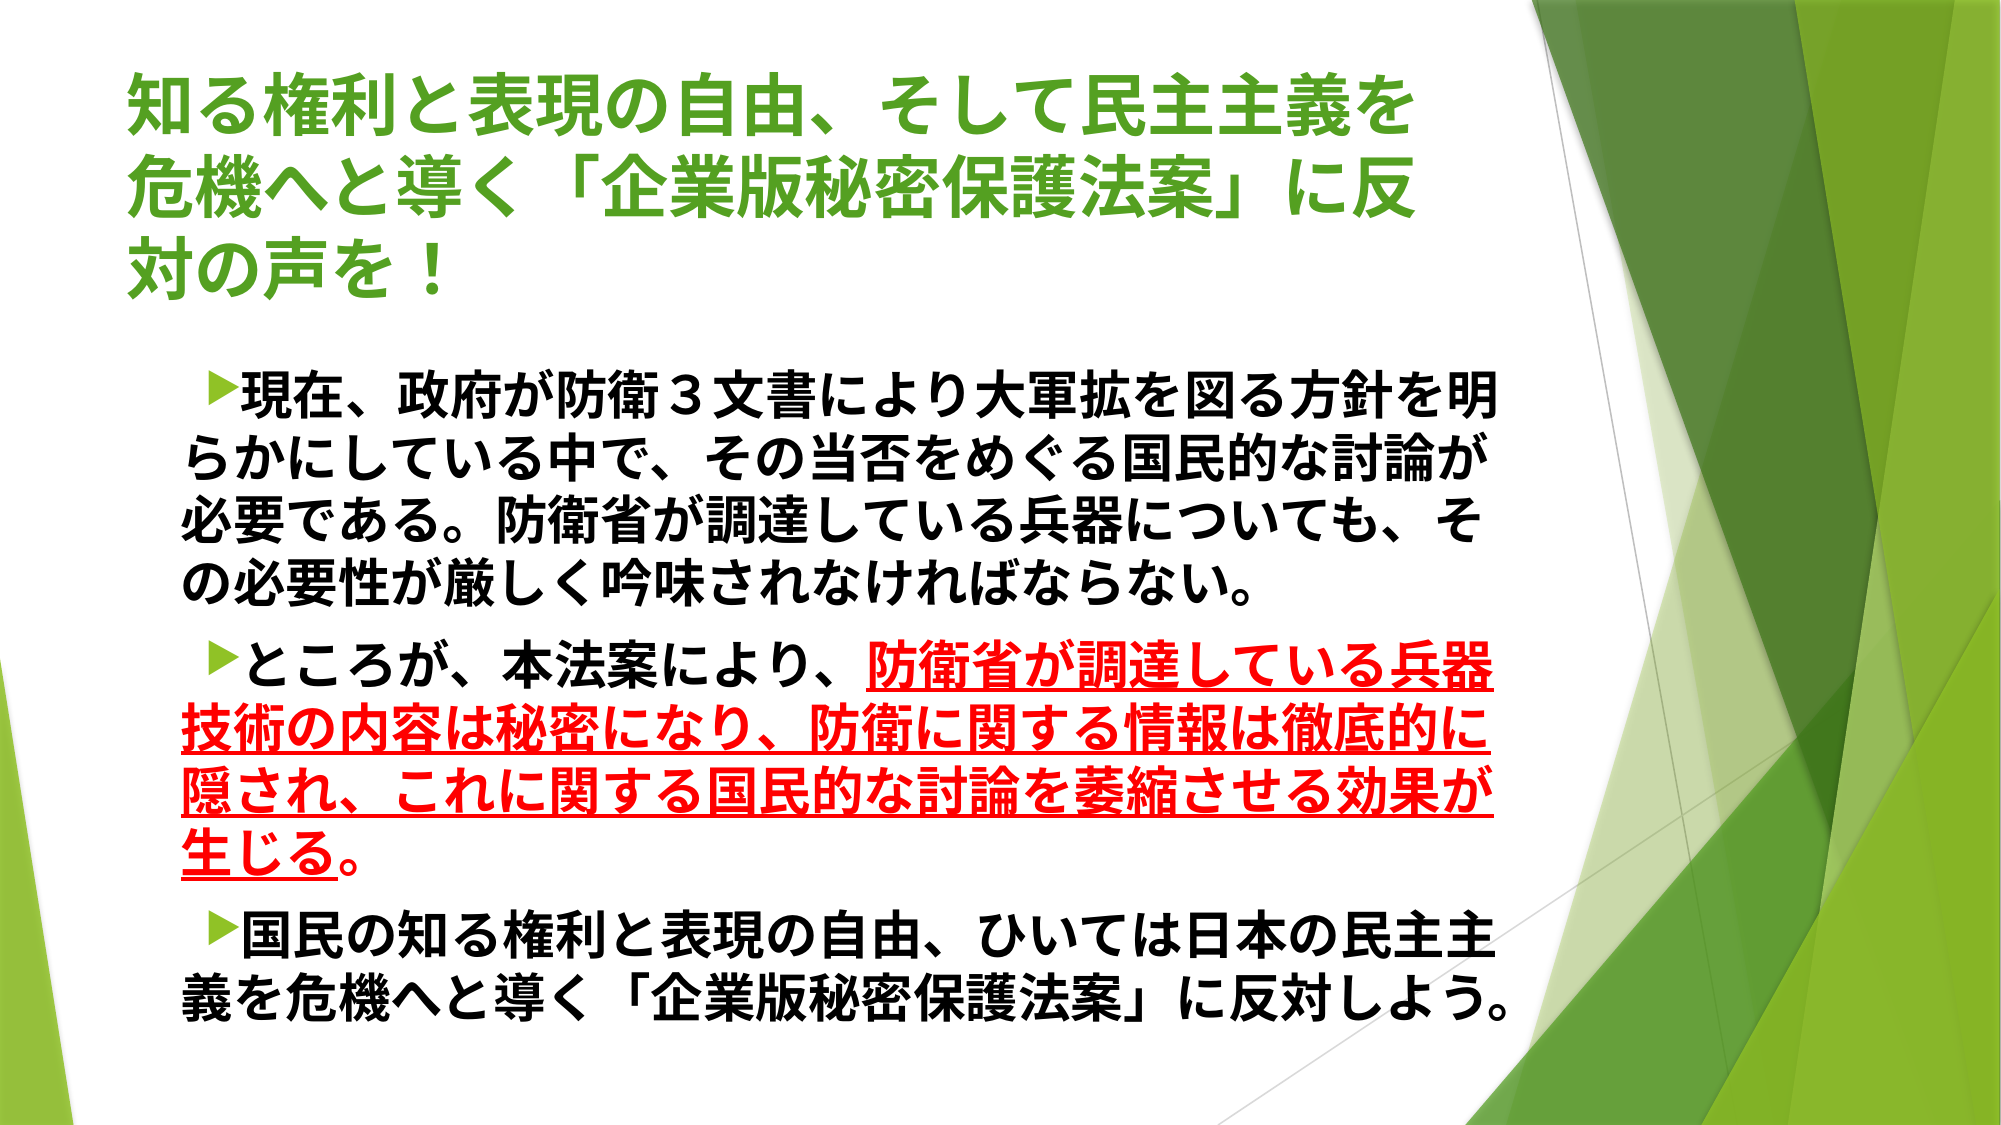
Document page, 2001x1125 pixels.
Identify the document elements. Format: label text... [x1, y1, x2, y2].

list 現在、政府が防衛３文書により大軍拡を図る方針を明らかにしている中で、その当否をめぐる国民的な討論が必要である。防衛省が調達している兵器についても、その必要性が厳しく吟味されなければならない。 ところが、本法案により、防衛省が調達している兵器技術の内容は秘密になり、防衛に関する情報は徹底的に隠され、これに関する国民的な討論を萎縮させる効果が生じる。 国民の知る権利と表現の自由、ひいては日本の民主主義を危機へと導く「企業版秘密保護法案」に反対しよう。 [111, 354, 1522, 1051]
title 知る権利と表現の自由、そして民主主義を危機へと導く「企業版秘密保護法案」に反対の声を！ [111, 54, 1485, 317]
slide_number [1409, 991, 1522, 1051]
